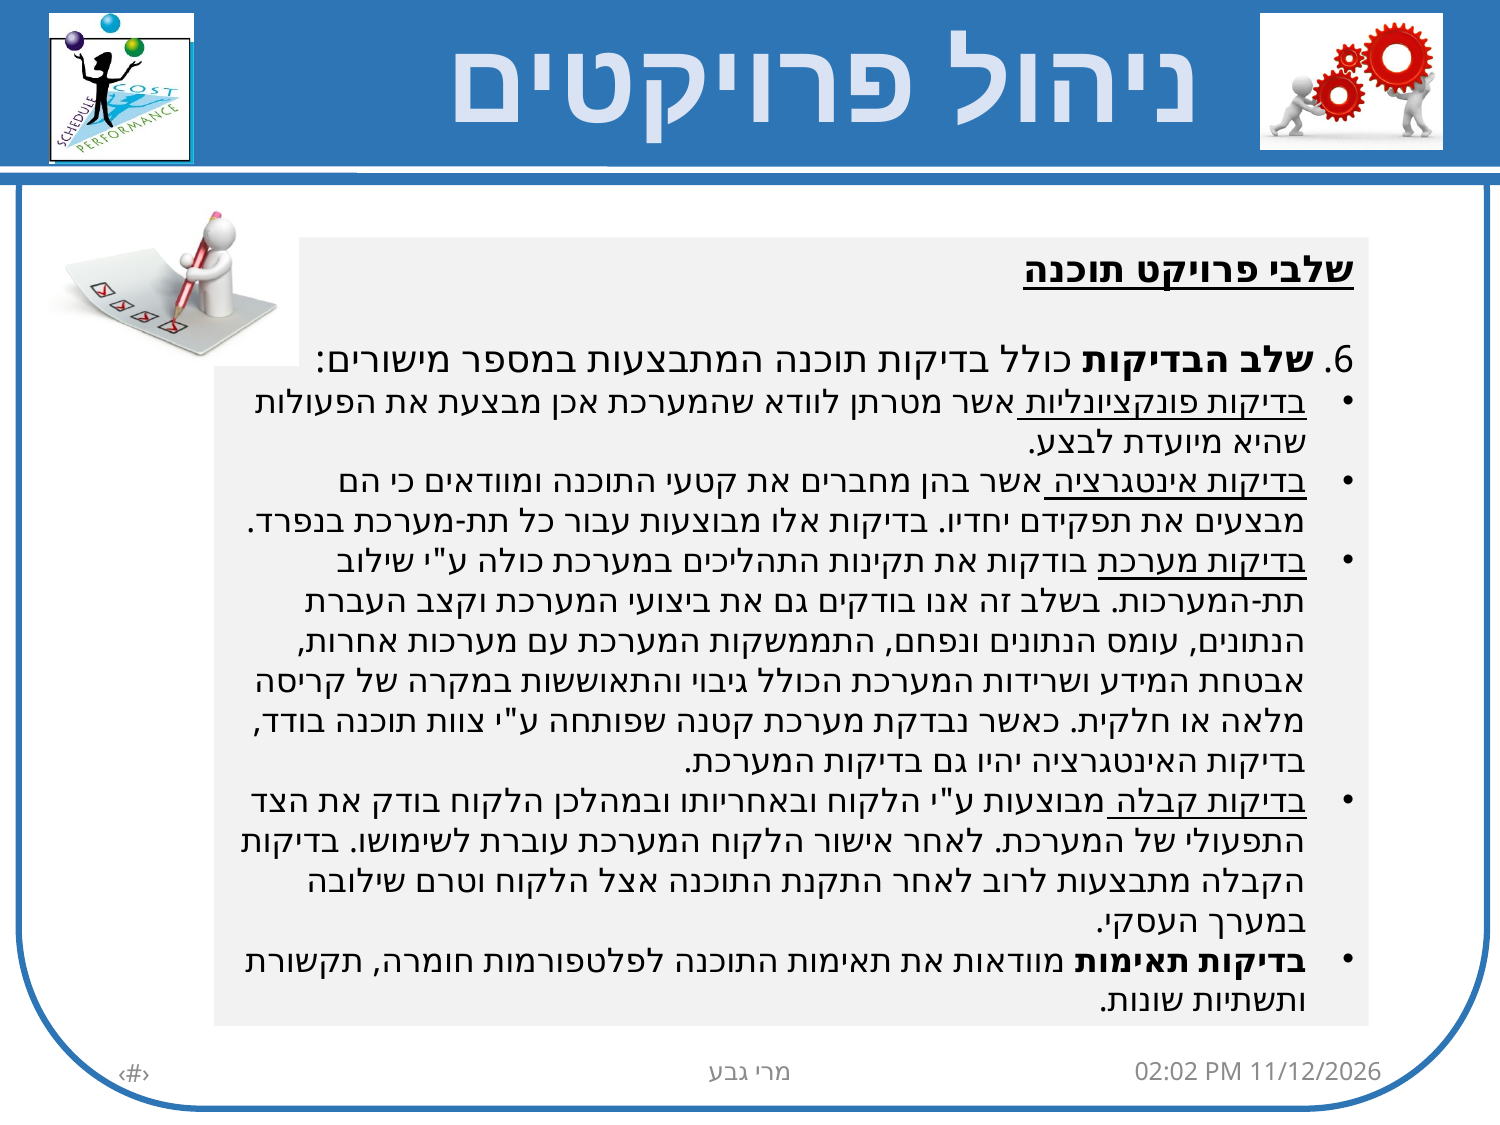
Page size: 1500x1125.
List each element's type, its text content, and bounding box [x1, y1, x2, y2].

picture [1260, 13, 1443, 150]
slide_number 28 ינואר 16 [1059, 1042, 1397, 1103]
picture [49, 13, 194, 164]
footer מרי גבע [496, 1042, 1004, 1103]
picture [48, 199, 299, 366]
text_box שלבי פרויקט תוכנה 6. שלב הבדיקות כולל בדיקות תוכנה המתבצעות במספר מישורים: בדיקות פונקציונליות אשר מטרתן לוודא שהמערכת אכן מבצעת את הפעולות שהיא מיועדת לבצע. בדיקות אינטגרציה אשר בהן מחברים את קטעי התוכנה ומוודאים כי הם מבצעים את תפקידם יחדיו. בדיקות אלו מבוצעות עבור כל תת-מערכת בנפרד. בדיקות מערכת בודקות את תקינות התהליכים במערכת כולה ע"י שילוב תת-המערכות. בשלב זה אנו בודקים גם את ביצועי המערכת וקצב העברת הנתונים, עומס הנתונים ונפחם, התממשקות המערכת עם מערכות אחרות, אבטחת המידע ושרידות המערכת הכולל גיבוי והתאוששות במקרה של קריסה מלאה או חלקית. כאשר נבדקת מערכת קטנה שפותחה ע"י צוות תוכנה בודד, בדיקות האינטגרציה יהיו גם בדיקות המערכת. בדיקות קבלה מבוצעות ע"י הלקוח ובאחריותו ובמהלכן הלקוח בודק את הצד התפעולי של המערכת. לאחר אישור הלקוח המערכת עוברת לשימושו. בדיקות הקבלה מתבצעות לרוב לאחר התקנת התוכנה אצל הלקוח וטרם שילובה במערך העסקי. בדיקות תאימות מוודאות את תאימות התוכנה לפלטפורמות חומרה, תקשורת ותשתיות שונות. [214, 237, 1369, 1026]
slide_number ‹#› [103, 1042, 441, 1103]
